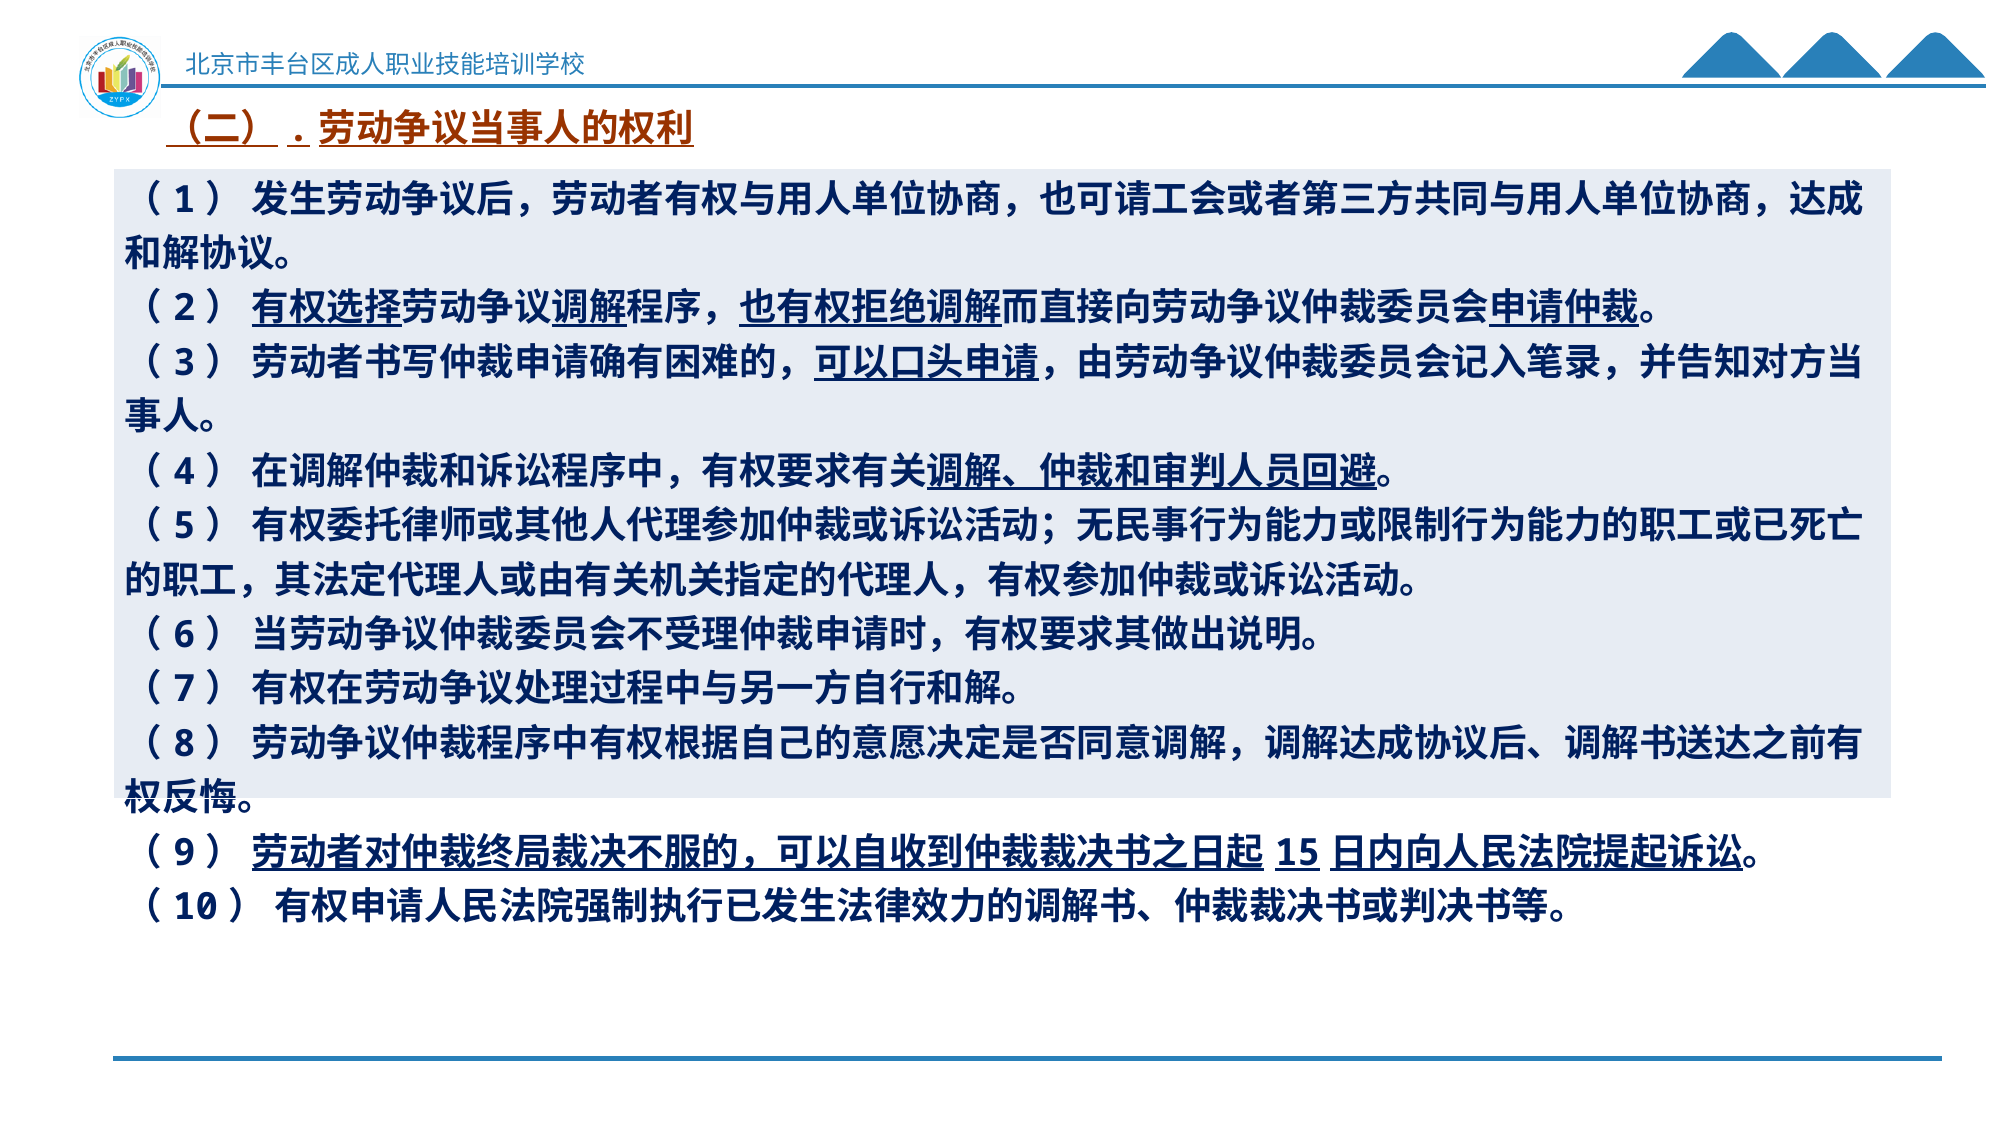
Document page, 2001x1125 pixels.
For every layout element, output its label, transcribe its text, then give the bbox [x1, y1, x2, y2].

picture [79, 36, 161, 118]
text_box [1883, 31, 1987, 79]
text_box 北京市丰台区成人职业技能培训学校 [170, 40, 632, 85]
text_box [1679, 31, 1782, 79]
table_header （1） 发生劳动争议后，劳动者有权与用人单位协商，也可请工会或者第三方共同与用人单位协商，达成和解协议。 （2） 有权选择劳动争议调解程序，也有权拒绝调解而直接向劳动争议仲裁委员会申请仲裁。 （3） 劳动者书写仲裁申请确有困难的，可以口头申请，由劳动争议仲裁委员会记入笔录，并告知对方当事人。 （4） 在调解仲裁和诉讼程序中，有权要求有关调解、仲裁和审判人员回避。 （5） 有权委托律师或其他人代理参加仲裁或诉讼活动；无民事行为能力或限制行为能力的职工或已死亡的职工，其法定代理人或由有关机关指定的代理人，有权参加仲裁或诉讼活动。 （6） 当劳动争议仲裁委员会不受理仲裁申请时，有权要求其做出说明。 （7） 有权在劳动争议处理过程中与另一方自行和解。 （8） 劳动争议仲裁程序中有权根据自己的意愿决定是否同意调解，调解达成协议后、调解书送达之前有权反悔。 （9） 劳动者对仲裁终局裁决不服的，可以自收到仲裁裁决书之日起15日内向人民法院提起诉讼。 （10） 有权申请人民法院强制执行已发生法律效力的调解书、仲裁裁决书或判决书等。 [114, 169, 1891, 798]
text_box [1780, 31, 1884, 79]
text_box （二）.劳动争议当事人的权利 [151, 96, 709, 157]
